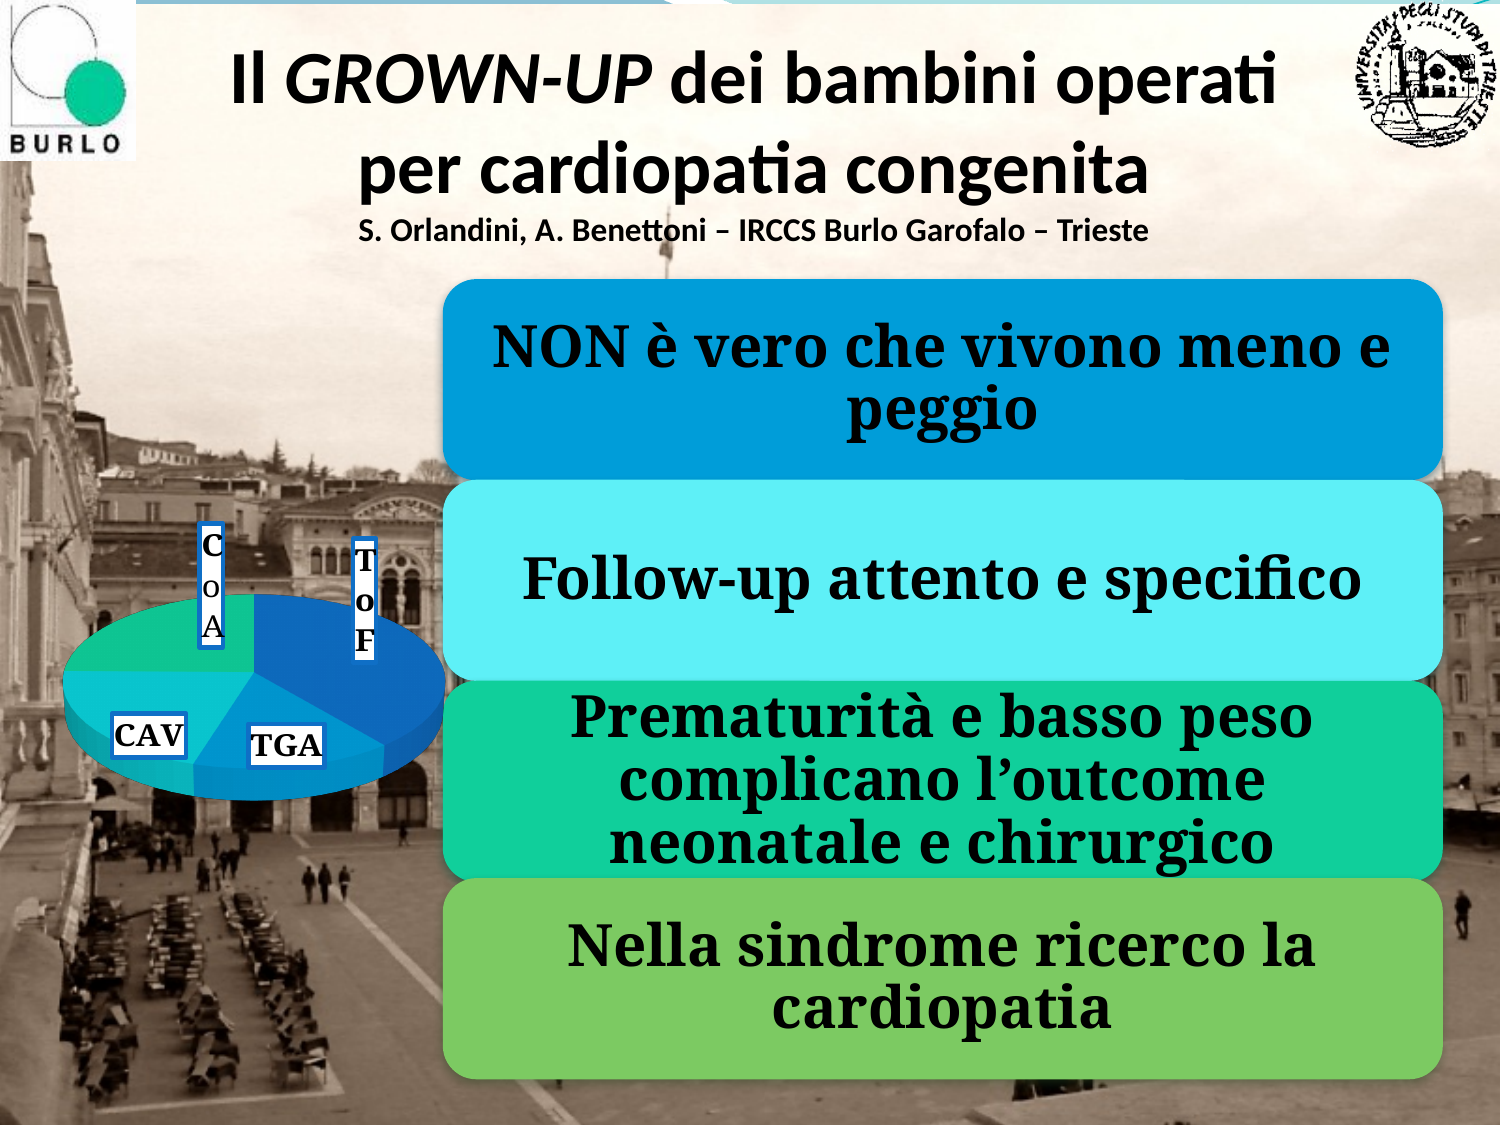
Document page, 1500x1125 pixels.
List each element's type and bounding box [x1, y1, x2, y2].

text_box [442, 278, 1444, 1090]
picture [0, 0, 1500, 1125]
chart [41, 491, 467, 870]
picture [1352, 0, 1500, 155]
